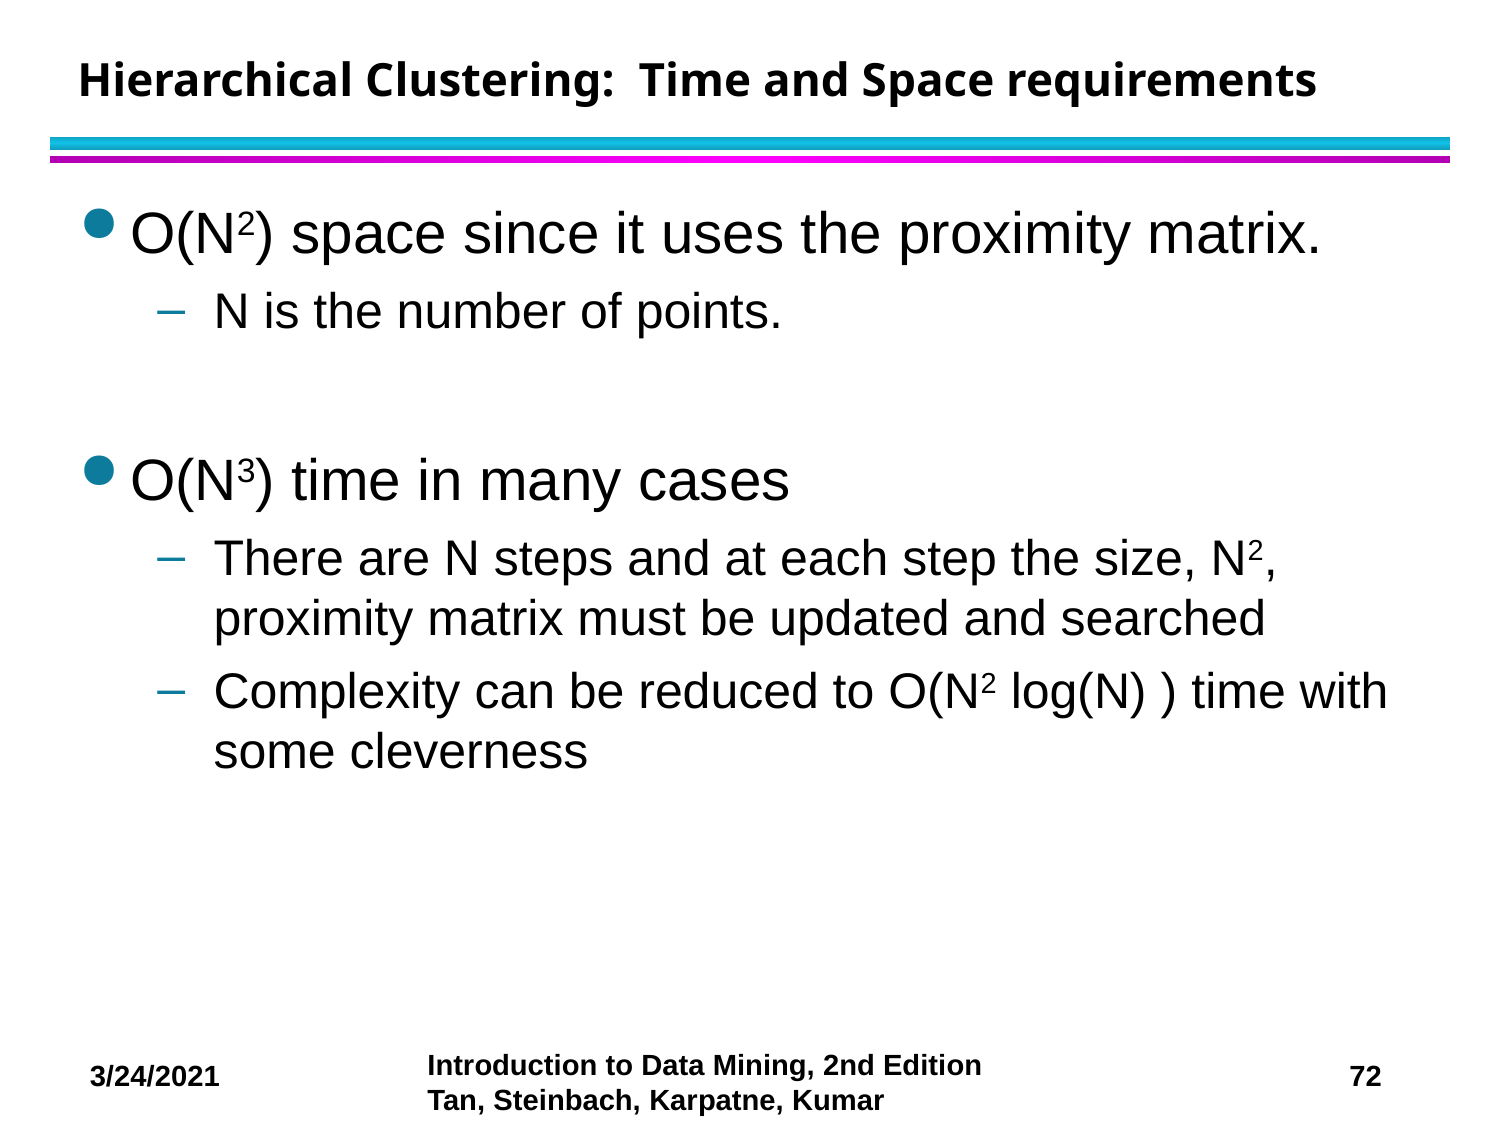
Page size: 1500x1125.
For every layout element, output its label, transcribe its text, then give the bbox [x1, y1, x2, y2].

title Hierarchical Clustering: Time and Space requirements [62, 24, 1421, 113]
list O(N2) space since it uses the proximity matrix. N is the number of points. O(N3) time in many cases There are N steps and at each step the size, N2, proximity matrix must be updated and searched Complexity can be reduced to O(N2 log(N) ) time with some cleverness [67, 187, 1432, 1038]
